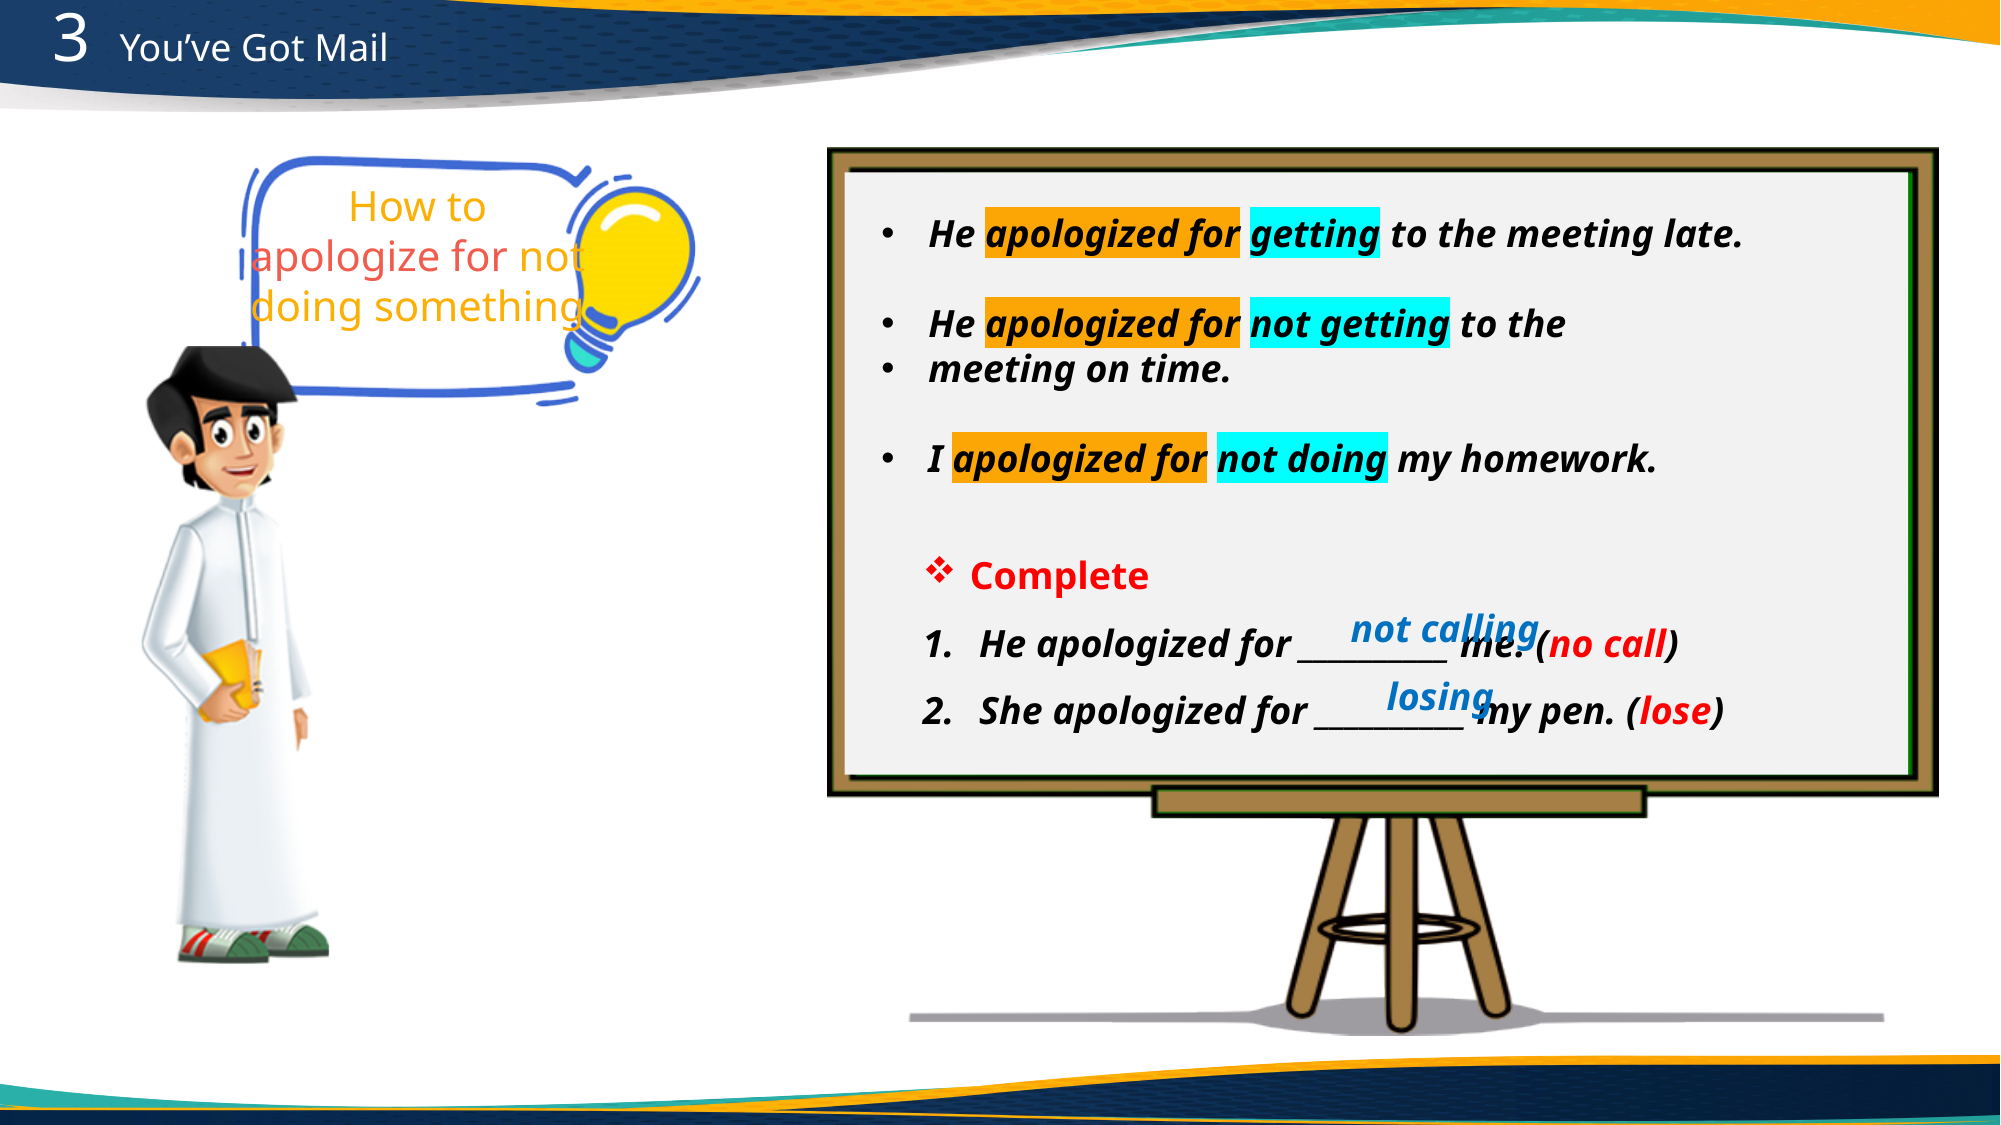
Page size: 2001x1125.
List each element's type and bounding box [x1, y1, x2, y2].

picture [0, 1055, 2000, 1125]
picture [141, 147, 708, 978]
picture [0, 0, 2000, 116]
text_box [827, 147, 1938, 1036]
